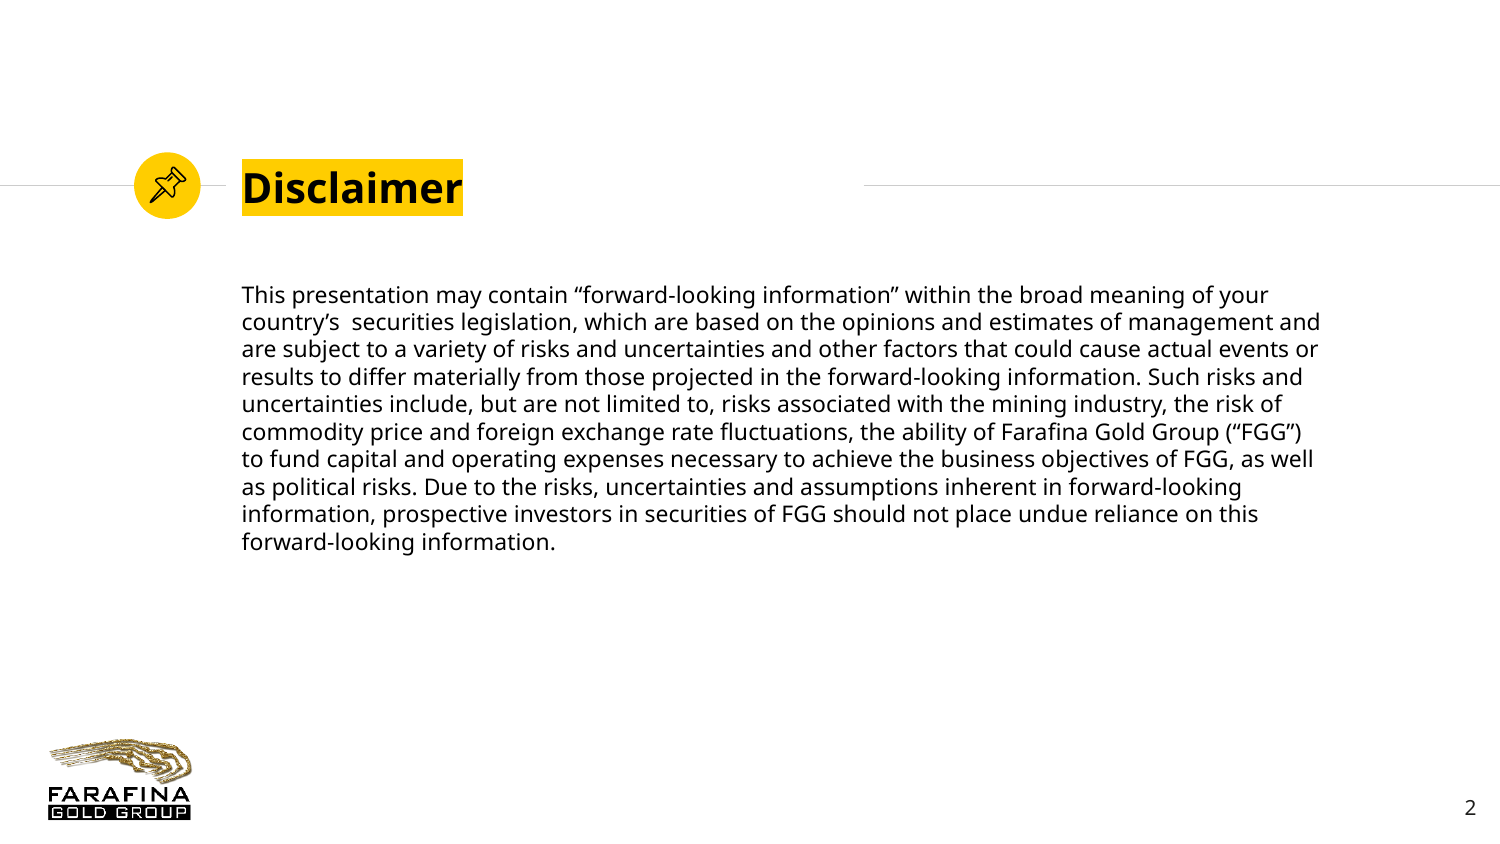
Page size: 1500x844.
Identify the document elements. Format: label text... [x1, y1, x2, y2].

slide_number 2 [1401, 779, 1492, 844]
title Disclaimer [226, 151, 863, 223]
list This presentation may contain “forward-looking information” within the broad meaning of your country’s securities legislation, which are based on the opinions and estimates of management and are subject to a variety of risks and uncertainties and other factors that could cause actual events or results to differ materially from those projected in the forward-looking information. Such risks and uncertainties include, but are not limited to, risks associated with the mining industry, the risk of commodity price and foreign exchange rate fluctuations, the ability of Farafina Gold Group (“FGG”) to fund capital and operating expenses necessary to achieve the business objectives of FGG, as well as political risks. Due to the risks, uncertainties and assumptions inherent in forward-looking information, prospective investors in securities of FGG should not place undue reliance on this forward-looking information. [226, 265, 1344, 776]
picture [43, 733, 194, 825]
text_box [150, 166, 186, 203]
